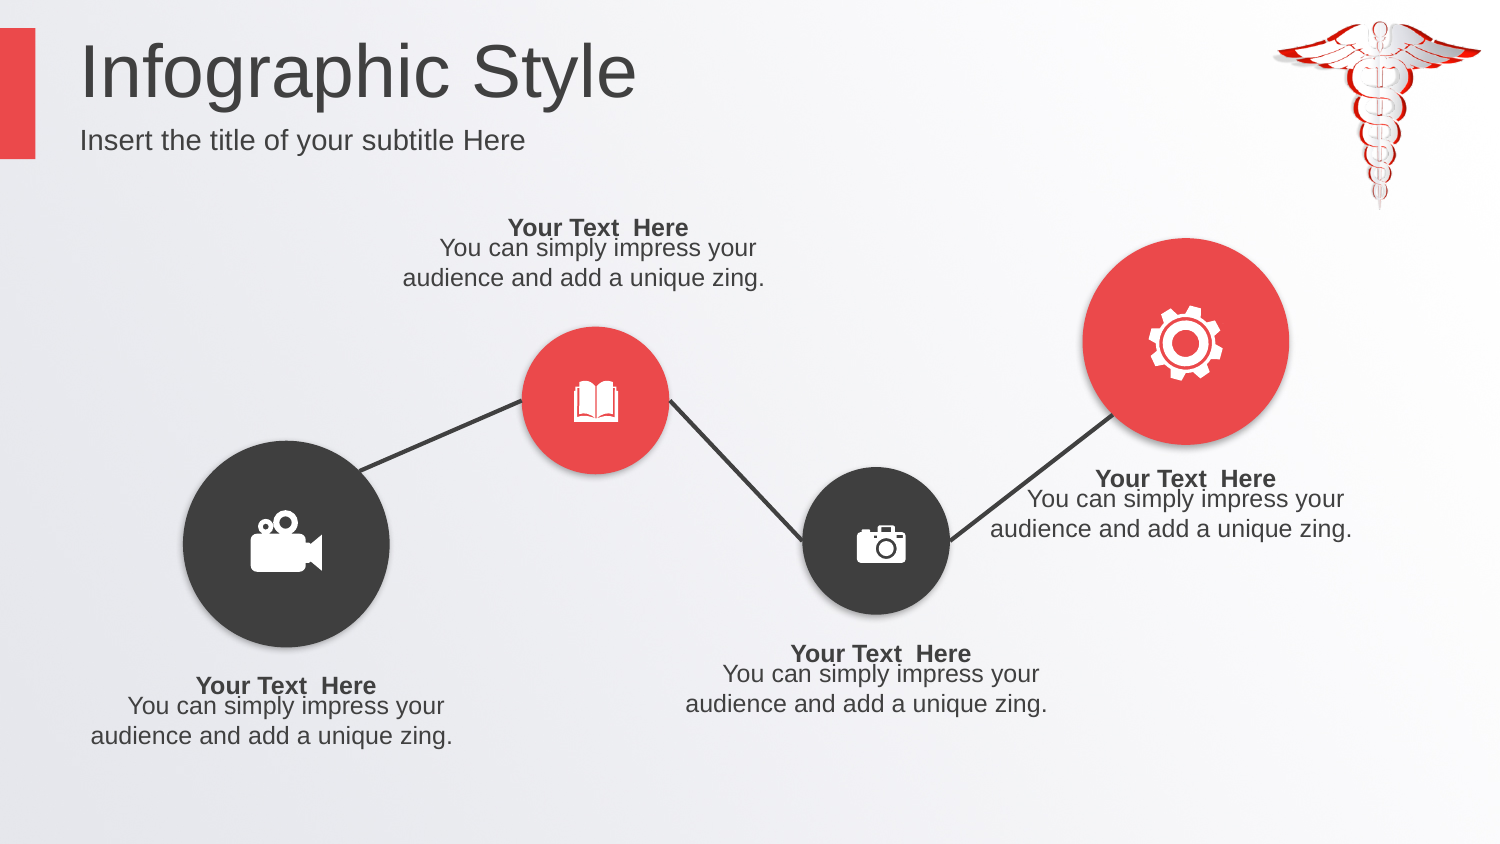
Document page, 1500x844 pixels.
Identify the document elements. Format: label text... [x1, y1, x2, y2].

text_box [669, 400, 803, 542]
list Insert the title of your subtitle Here [64, 114, 1211, 162]
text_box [975, 454, 1397, 566]
text_box [1146, 303, 1226, 383]
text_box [75, 661, 498, 773]
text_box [359, 400, 522, 472]
picture [0, 0, 1500, 844]
list Infographic Style [64, 20, 1211, 114]
text_box [521, 325, 671, 476]
text_box [572, 378, 621, 424]
text_box [802, 466, 951, 616]
text_box [1081, 237, 1290, 446]
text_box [949, 414, 1114, 542]
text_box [670, 629, 1093, 741]
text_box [387, 203, 810, 315]
text_box [854, 523, 908, 566]
text_box [248, 508, 325, 574]
text_box [182, 439, 391, 649]
